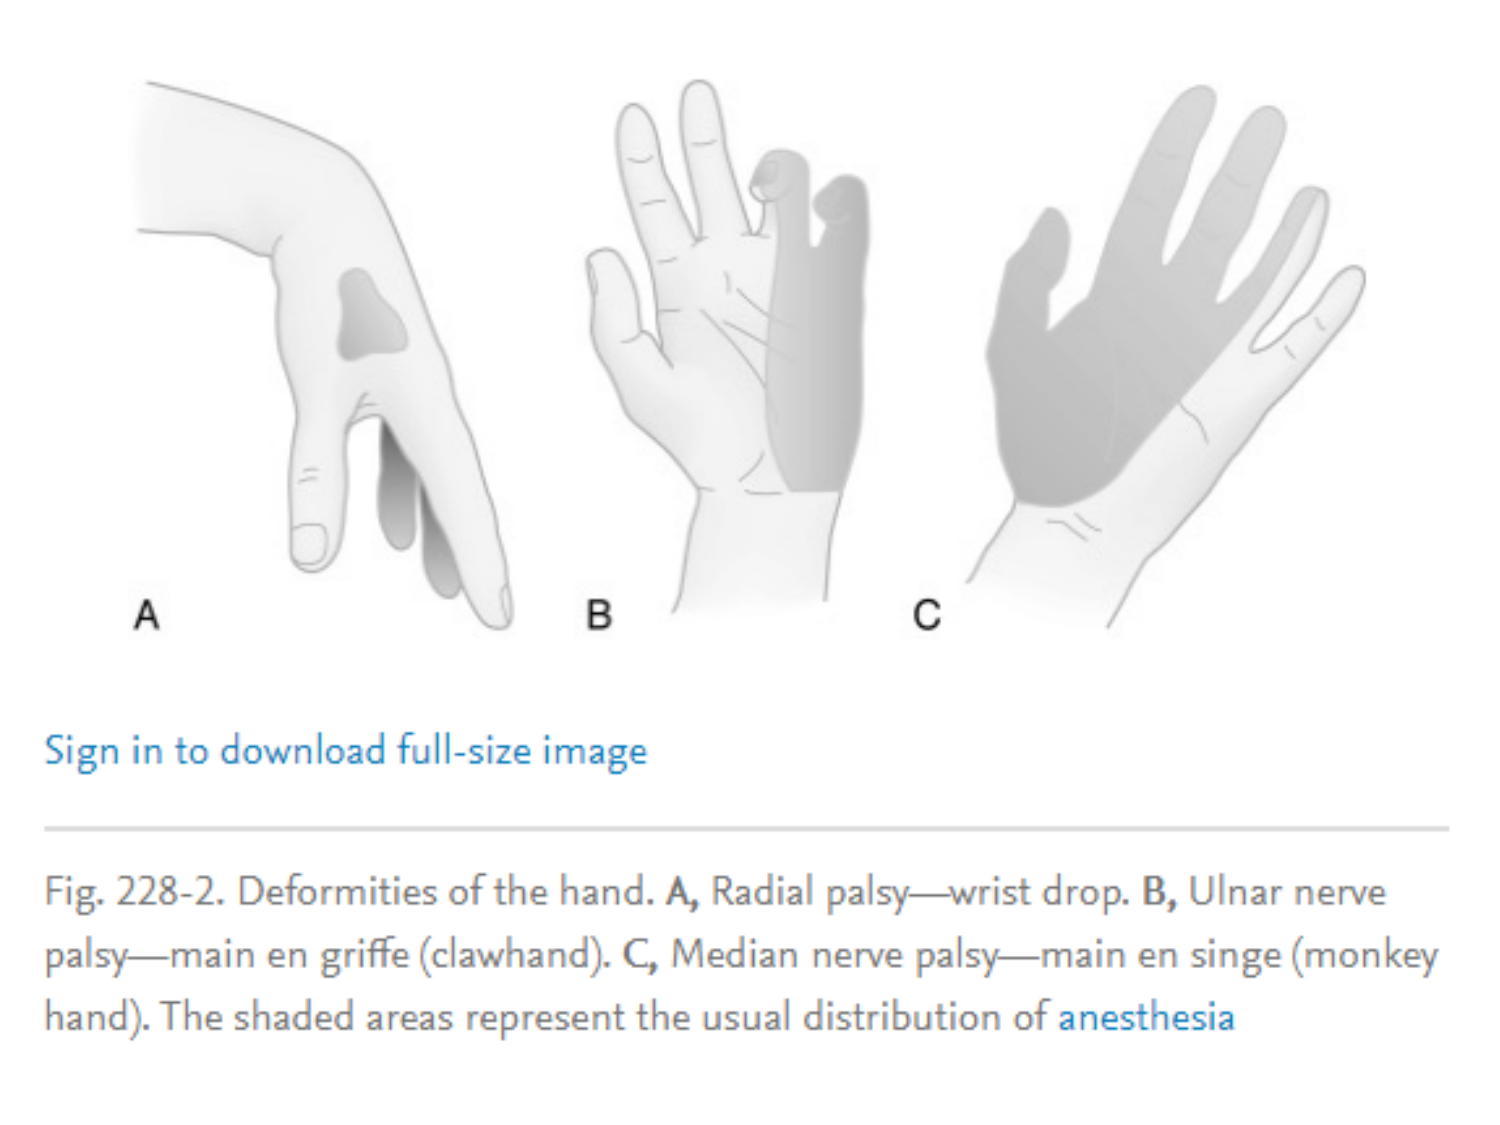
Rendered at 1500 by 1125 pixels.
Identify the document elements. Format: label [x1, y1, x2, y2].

picture [0, 42, 1500, 1050]
